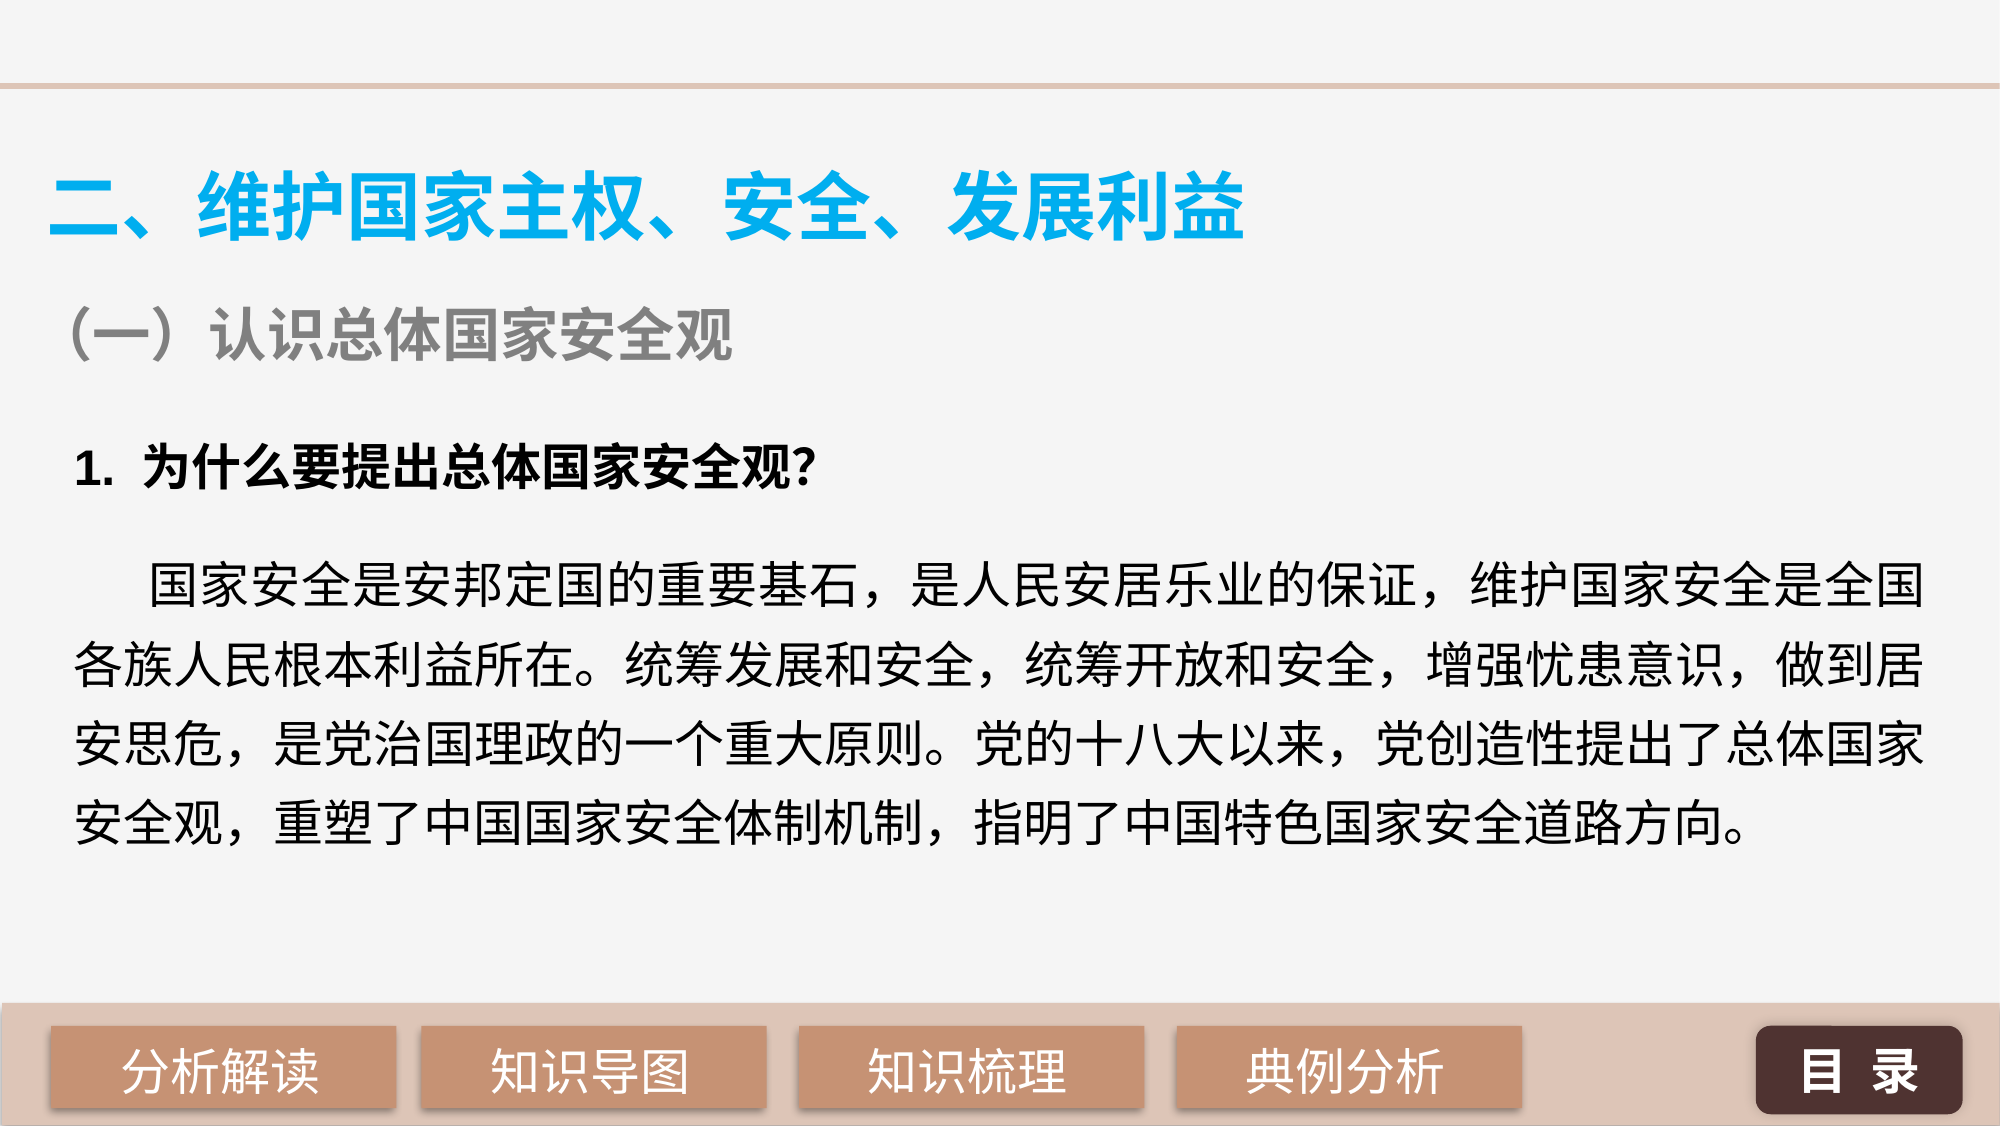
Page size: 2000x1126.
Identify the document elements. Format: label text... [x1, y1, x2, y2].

text_box 国家安全是安邦定国的重要基石，是人民安居乐业的保证，维护国家安全是全国各族人民根本利益所在。统筹发展和安全，统筹开放和安全，增强忧患意识，做到居安思危，是党治国理政的一个重大原则。党的十八大以来，党创造性提出了总体国家安全观，重塑了中国国家安全体制机制，指明了中国特色国家安全道路方向。 [58, 527, 1940, 859]
text_box （一）认识总体国家安全观 [19, 290, 1926, 376]
text_box 二、维护国家主权、安全、发展利益 [31, 151, 1667, 257]
text_box 1. 为什么要提出总体国家安全观？ [58, 408, 1940, 503]
